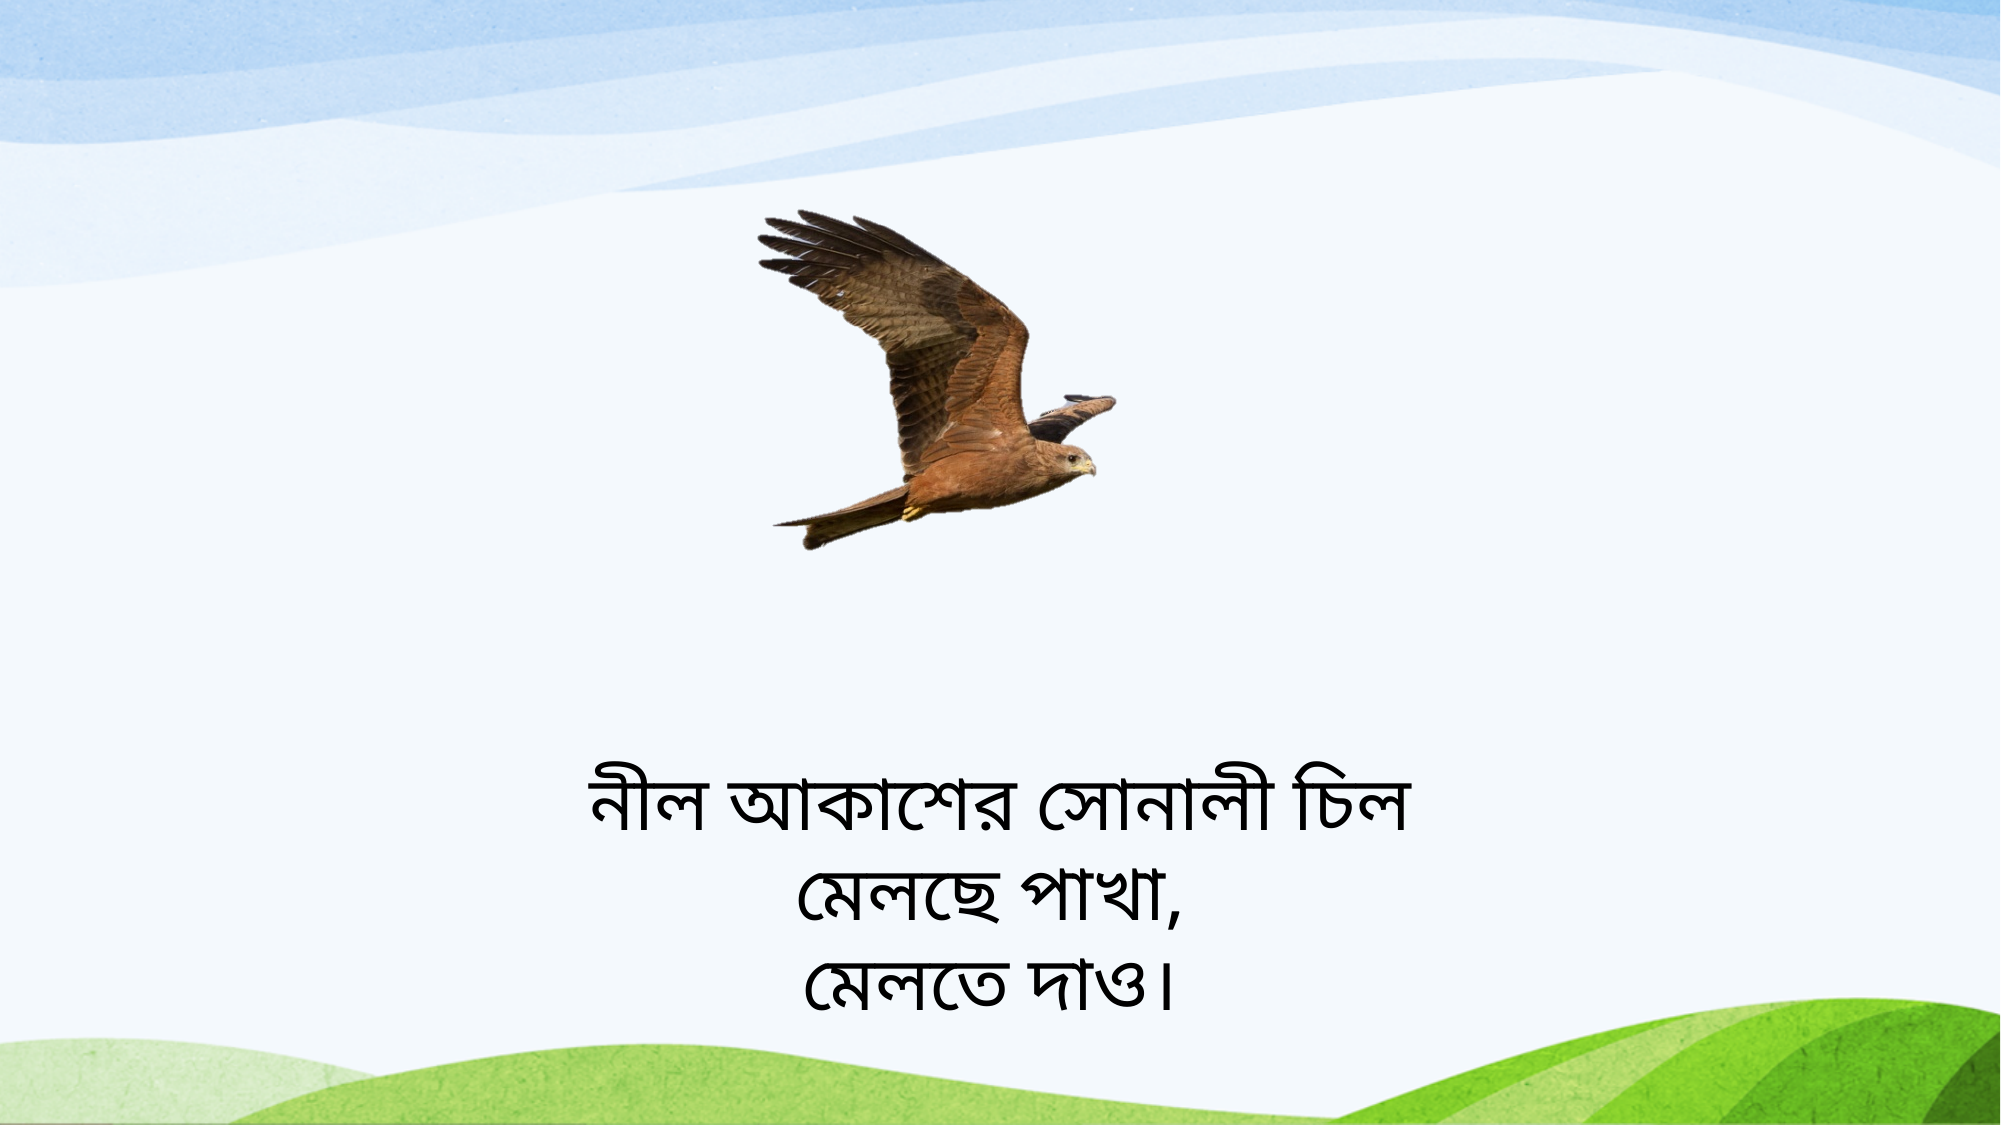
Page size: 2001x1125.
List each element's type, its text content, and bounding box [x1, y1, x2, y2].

text_box নীল আকাশের সোনালী চিল মেলছে পাখা, মেলতে দাও। [500, 747, 1500, 1033]
picture [0, 0, 2001, 1125]
